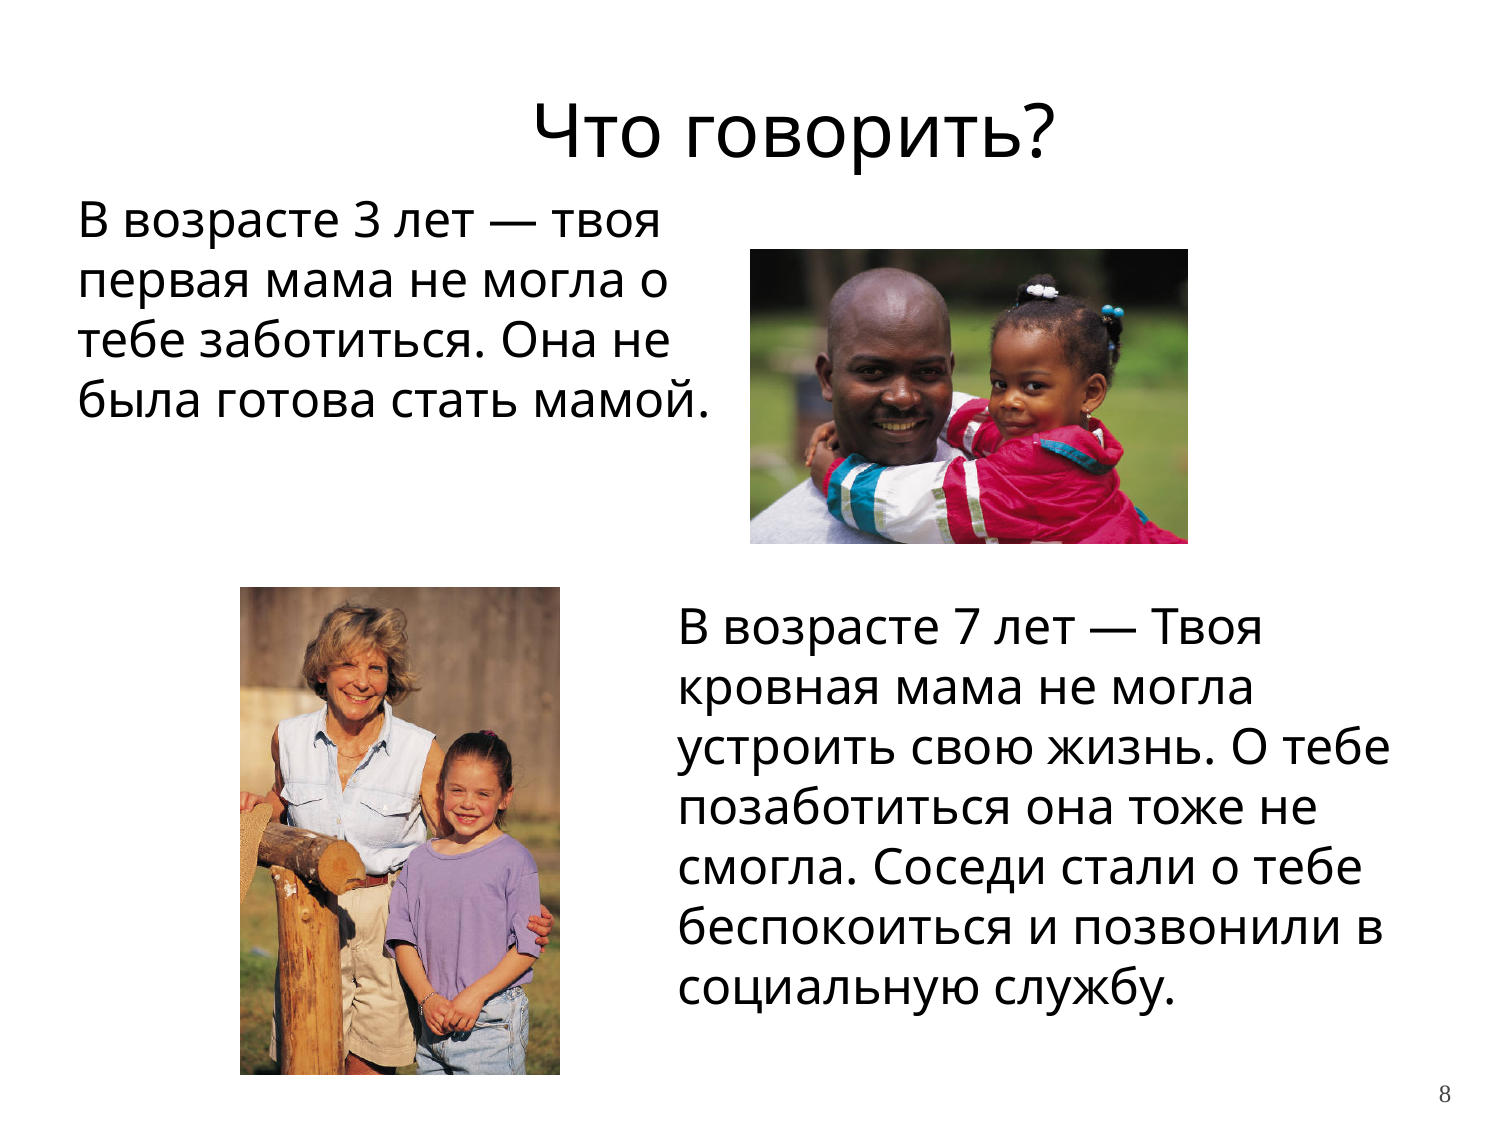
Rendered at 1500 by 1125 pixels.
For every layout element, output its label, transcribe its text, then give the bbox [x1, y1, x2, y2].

picture [240, 587, 560, 1075]
slide_number 8 [1345, 1062, 1467, 1108]
picture [749, 249, 1188, 544]
text_box В возрасте 7 лет — Твоя кровная мама не могла устроить свою жизнь. О тебе позаботиться она тоже не смогла. Соседи стали о тебе беспокоиться и позвонили в социальную службу. [662, 587, 1438, 1023]
text_box Что говорить? [149, 74, 1438, 180]
text_box В возрасте 3 лет — твоя первая мама не могла о тебе заботиться. Она не была готова стать мамой. [62, 180, 738, 435]
